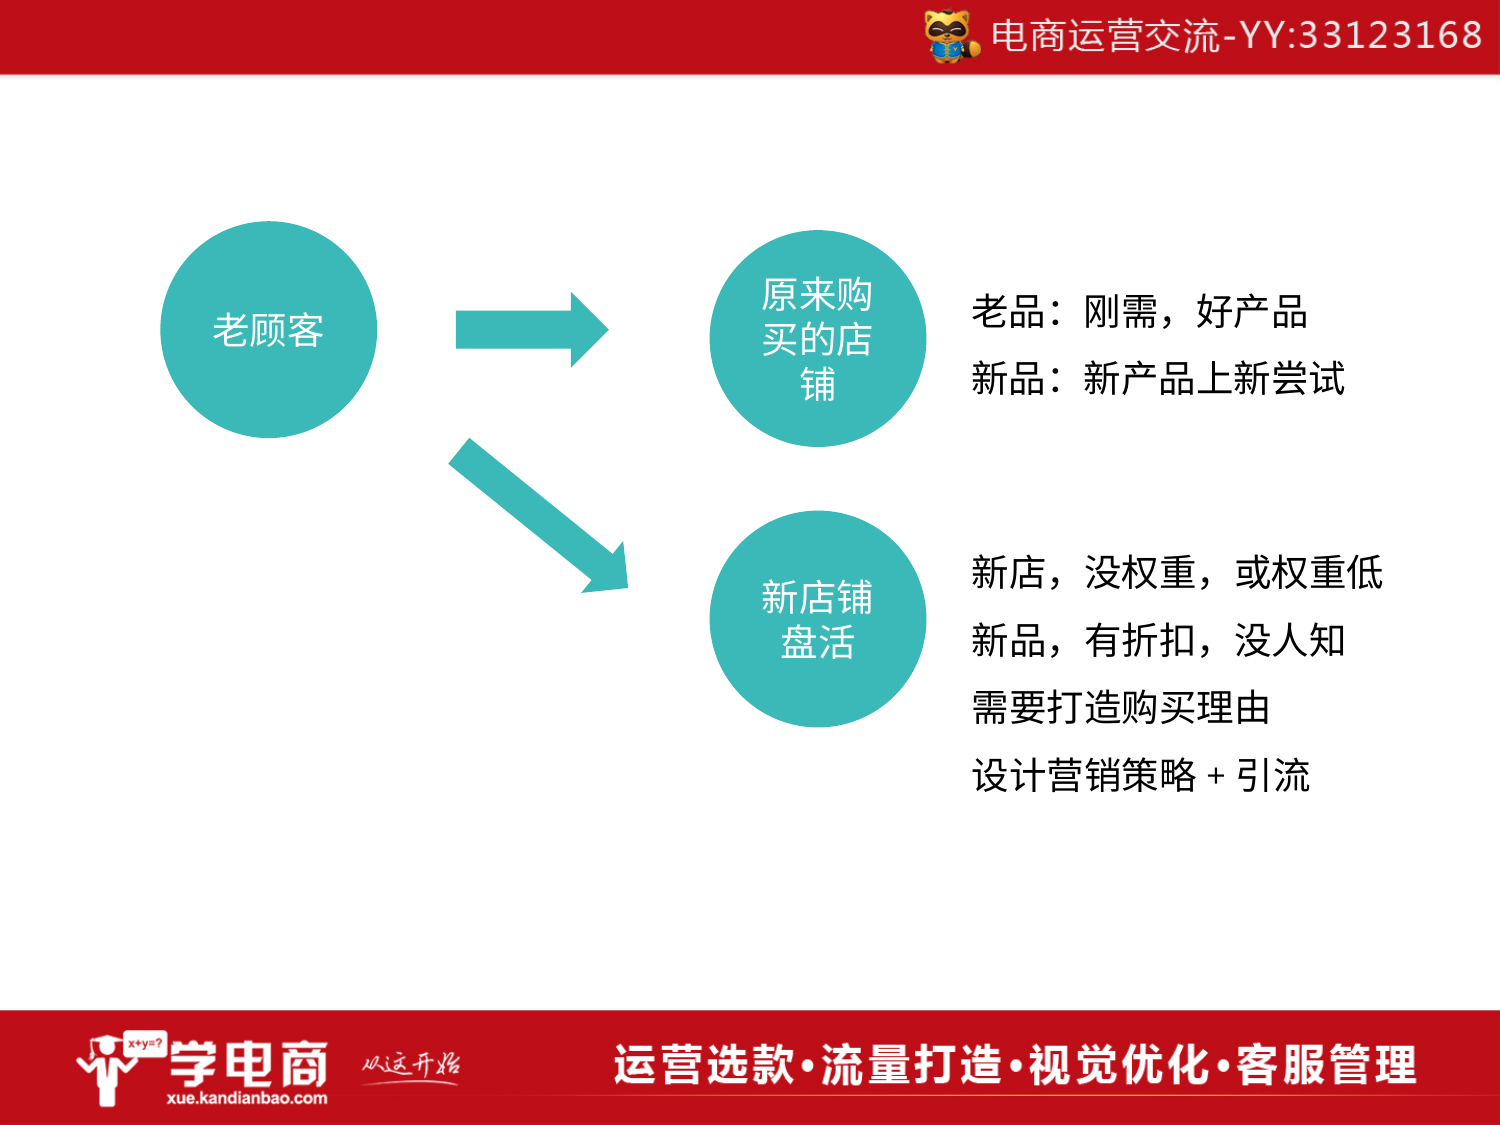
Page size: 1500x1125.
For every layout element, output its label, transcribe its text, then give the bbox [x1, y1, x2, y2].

text_box 原来购买的店铺 [708, 229, 928, 449]
text_box [454, 289, 611, 371]
picture [0, 0, 1500, 1125]
text_box 新店，没权重，或权重低 新品，有折扣，没人知 需要打造购买理由 设计营销策略+引流 [956, 519, 1400, 805]
text_box 老品：刚需，好产品 新品：新产品上新尝试 [956, 258, 1362, 408]
text_box [446, 436, 630, 595]
text_box 新店铺 盘活 [708, 509, 928, 729]
text_box 老顾客 [159, 220, 379, 440]
